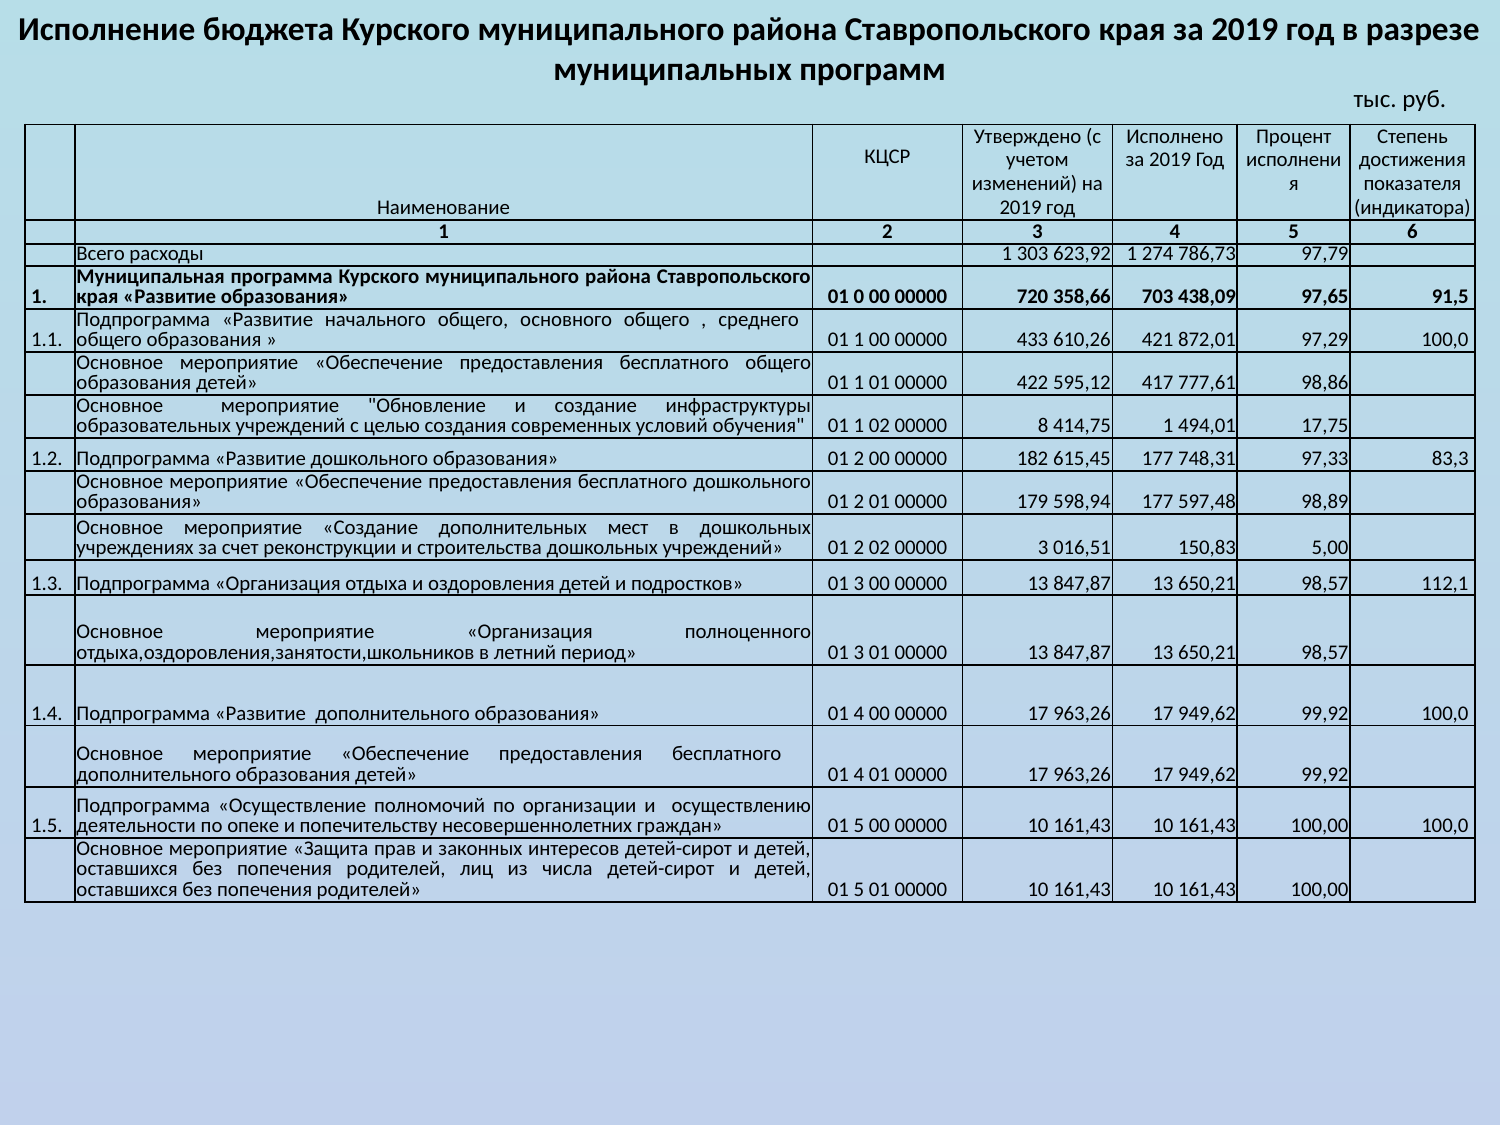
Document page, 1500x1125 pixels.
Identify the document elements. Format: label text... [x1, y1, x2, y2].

table_cell 91,5 [1351, 267, 1474, 308]
table_header Исполнено за 2019 Год [1113, 125, 1236, 219]
table_cell Муниципальная программа Курского муниципального района Ставропольского края «Развитие образования» [76, 267, 812, 308]
table_cell 01 1 01 00000 [813, 353, 962, 394]
table_cell 01 3 01 00000 [813, 596, 962, 664]
table_cell 17 963,26 [963, 666, 1112, 725]
table_cell 703 438,09 [1113, 267, 1236, 308]
table_cell 97,33 [1238, 439, 1349, 470]
table_cell 4 [1113, 221, 1236, 243]
table_cell 100,0 [1351, 310, 1474, 351]
table_cell 01 0 00 00000 [813, 267, 962, 308]
table_cell 417 777,61 [1113, 353, 1236, 394]
table_cell Подпрограмма «Развитие дополнительного образования» [76, 666, 812, 725]
table_cell [26, 245, 74, 265]
table_cell 422 595,12 [963, 353, 1112, 394]
table_cell 01 1 00 00000 [813, 310, 962, 351]
table_cell 97,79 [1238, 245, 1349, 265]
text_box тыс. руб. [1299, 75, 1500, 120]
table_cell [26, 353, 74, 394]
table_cell 13 650,21 [1113, 561, 1236, 594]
table_cell 01 2 02 00000 [813, 515, 962, 559]
table_cell 1.2. [26, 439, 74, 470]
table_cell 17,75 [1238, 396, 1349, 437]
table_cell Подпрограмма «Развитие начального общего, основного общего , среднего общего образования » [76, 310, 812, 351]
table_cell Основное мероприятие «Организация полноценного отдыха,оздоровления,занятости,школьников в летний период» [76, 596, 812, 664]
table_cell [1351, 353, 1474, 394]
table_cell [26, 596, 74, 664]
table_cell [1351, 839, 1474, 901]
table_cell 01 2 00 00000 [813, 439, 962, 470]
table_cell [26, 839, 74, 901]
table_cell 5 [1238, 221, 1349, 243]
table_cell [1351, 515, 1474, 559]
table_cell Подпрограмма «Осуществление полномочий по организации и осуществлению деятельности по опеке и попечительству несовершеннолетних граждан» [76, 788, 812, 837]
table_cell 100,00 [1238, 788, 1349, 837]
table_header Утверждено (с учетом изменений) на 2019 год [963, 125, 1112, 219]
table_cell 10 161,43 [963, 788, 1112, 837]
table_cell [1351, 472, 1474, 513]
table_cell 112,1 [1351, 561, 1474, 594]
table_cell 1 [76, 221, 812, 243]
table_cell 98,57 [1238, 561, 1349, 594]
table_cell 720 358,66 [963, 267, 1112, 308]
table_cell 433 610,26 [963, 310, 1112, 351]
table_cell [26, 472, 74, 513]
table_cell 01 5 01 00000 [813, 839, 962, 901]
table_cell 13 847,87 [963, 596, 1112, 664]
table_cell Основное мероприятие «Обеспечение предоставления бесплатного дополнительного образования детей» [76, 726, 812, 786]
table_header Степень достижения показателя (индикатора) [1351, 125, 1474, 219]
table_cell 3 016,51 [963, 515, 1112, 559]
table_cell 182 615,45 [963, 439, 1112, 470]
table_cell Основное мероприятие «Защита прав и законных интересов детей-сирот и детей, оставшихся без попечения родителей, лиц из числа детей-сирот и детей, оставшихся без попечения родителей» [76, 839, 812, 901]
table_cell Основное мероприятие «Обеспечение предоставления бесплатного общего образования детей» [76, 353, 812, 394]
table_cell [1351, 245, 1474, 265]
table_cell 10 161,43 [963, 839, 1112, 901]
table_cell 98,57 [1238, 596, 1349, 664]
table_cell Всего расходы [76, 245, 812, 265]
table_cell 5,00 [1238, 515, 1349, 559]
table_cell 83,3 [1351, 439, 1474, 470]
table_cell Подпрограмма «Развитие дошкольного образования» [76, 439, 812, 470]
table_cell 1 494,01 [1113, 396, 1236, 437]
table_cell 01 4 01 00000 [813, 726, 962, 786]
table_cell Основное мероприятие "Обновление и создание инфраструктуры образовательных учреждений с целью создания современных условий обучения" [76, 396, 812, 437]
table_header КЦСР [813, 125, 962, 219]
table_cell 177 748,31 [1113, 439, 1236, 470]
table_cell [26, 515, 74, 559]
table_cell 10 161,43 [1113, 839, 1236, 901]
table_cell 99,92 [1238, 726, 1349, 786]
table_cell 177 597,48 [1113, 472, 1236, 513]
table_header Наименование [76, 125, 812, 219]
table_cell 01 4 00 00000 [813, 666, 962, 725]
table_cell 17 949,62 [1113, 666, 1236, 725]
table_cell 3 [963, 221, 1112, 243]
table_cell 17 949,62 [1113, 726, 1236, 786]
table_cell 10 161,43 [1113, 788, 1236, 837]
table_cell 17 963,26 [963, 726, 1112, 786]
table_cell 1.3. [26, 561, 74, 594]
table_cell 1 303 623,92 [963, 245, 1112, 265]
table_cell 2 [813, 221, 962, 243]
table_cell 98,86 [1238, 353, 1349, 394]
table_cell Подпрограмма «Организация отдыха и оздоровления детей и подростков» [76, 561, 812, 594]
table_cell 100,00 [1238, 839, 1349, 901]
table_cell [813, 245, 962, 265]
table_cell 1.4. [26, 666, 74, 725]
table_cell 97,65 [1238, 267, 1349, 308]
table_header Процент исполнения [1238, 125, 1349, 219]
table_cell 179 598,94 [963, 472, 1112, 513]
table_cell 1. [26, 267, 74, 308]
table_cell 01 5 00 00000 [813, 788, 962, 837]
table_cell 13 847,87 [963, 561, 1112, 594]
table_cell 1.1. [26, 310, 74, 351]
table_cell 150,83 [1113, 515, 1236, 559]
table_cell Основное мероприятие «Создание дополнительных мест в дошкольных учреждениях за счет реконструкции и строительства дошкольных учреждений» [76, 515, 812, 559]
table_cell 8 414,75 [963, 396, 1112, 437]
table_cell 100,0 [1351, 788, 1474, 837]
table_cell 01 1 02 00000 [813, 396, 962, 437]
table_cell 13 650,21 [1113, 596, 1236, 664]
table_cell [26, 726, 74, 786]
table_cell 1.5. [26, 788, 74, 837]
table_cell 99,92 [1238, 666, 1349, 725]
table_cell [26, 221, 74, 243]
table_cell [26, 396, 74, 437]
table_cell 01 2 01 00000 [813, 472, 962, 513]
table_cell Основное мероприятие «Обеспечение предоставления бесплатного дошкольного образования» [76, 472, 812, 513]
table_cell 100,0 [1351, 666, 1474, 725]
table_header [26, 125, 74, 219]
table_cell 6 [1351, 221, 1474, 243]
table_cell 1 274 786,73 [1113, 245, 1236, 265]
table_cell [1351, 596, 1474, 664]
text_box Исполнение бюджета Курского муниципального района Ставропольского края за 2019 год в разрезе муниципальных программ [0, 0, 1500, 95]
table_cell 98,89 [1238, 472, 1349, 513]
table_cell [1351, 396, 1474, 437]
table_cell 97,29 [1238, 310, 1349, 351]
table_cell 421 872,01 [1113, 310, 1236, 351]
table_cell [1351, 726, 1474, 786]
table_cell 01 3 00 00000 [813, 561, 962, 594]
